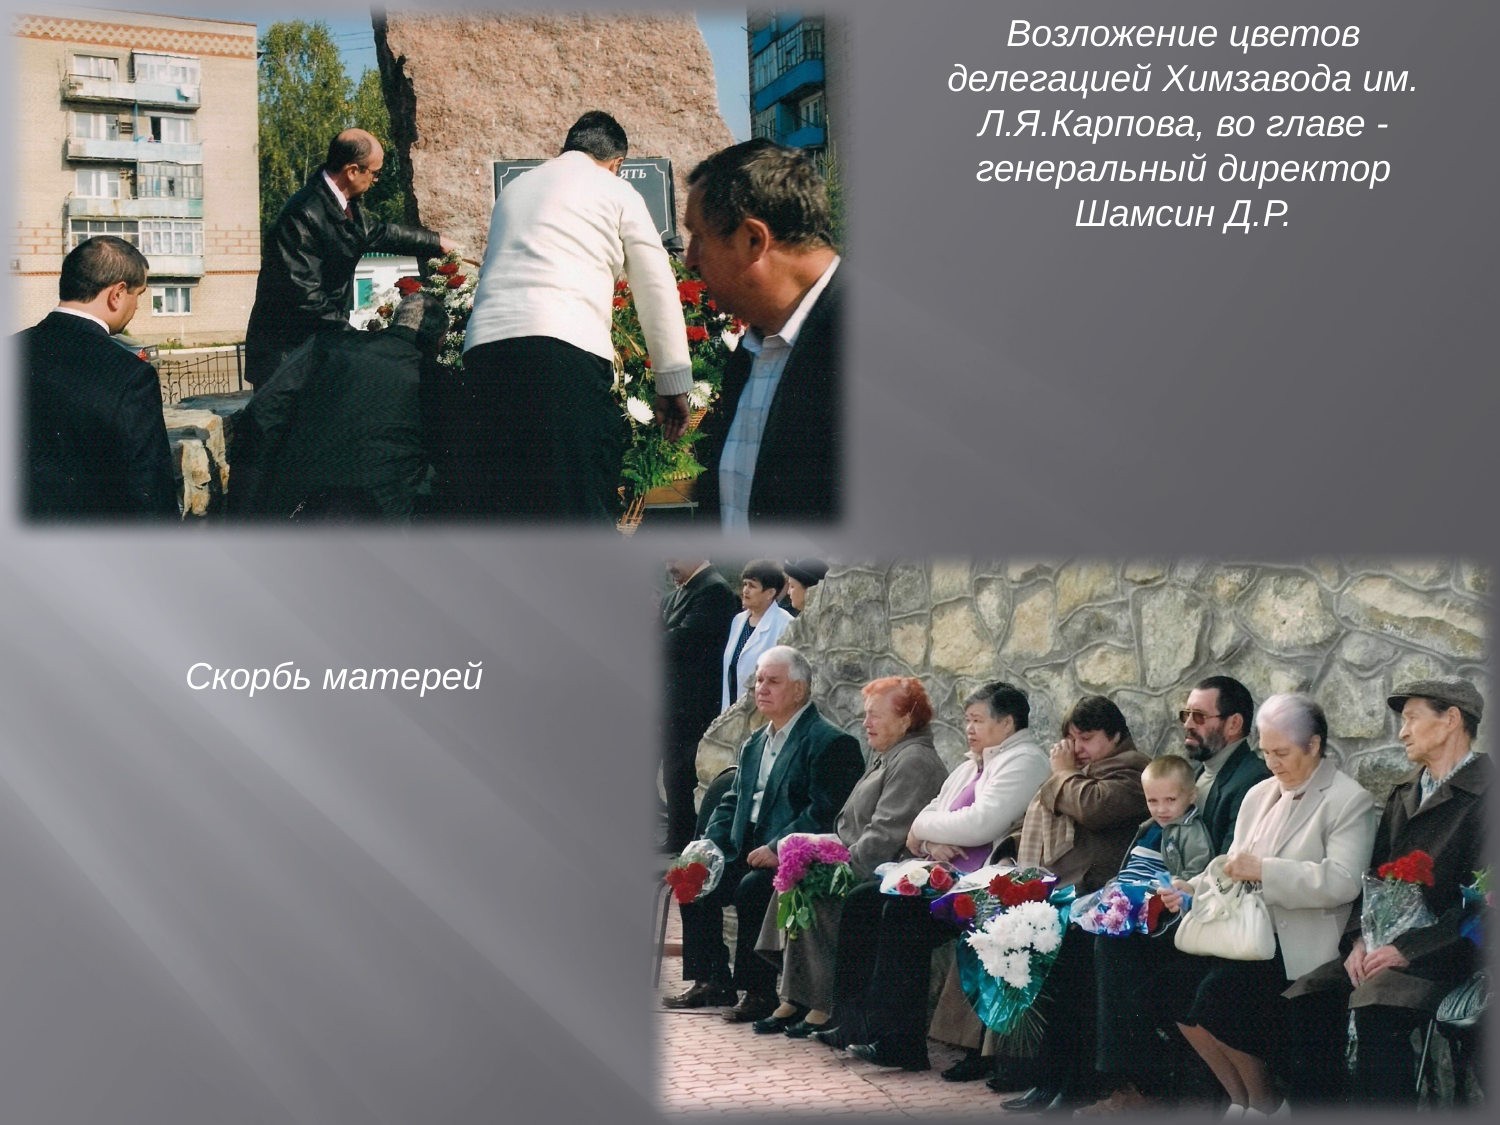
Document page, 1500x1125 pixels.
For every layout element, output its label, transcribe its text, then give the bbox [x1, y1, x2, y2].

text_box Скорбь матерей [23, 645, 645, 705]
picture [646, 548, 1500, 1125]
picture [0, 0, 862, 545]
text_box Возложение цветов делегацией Химзавода им. Л.Я.Карпова, во главе - генеральный директор Шамсин Д.Р. [902, 1, 1465, 242]
